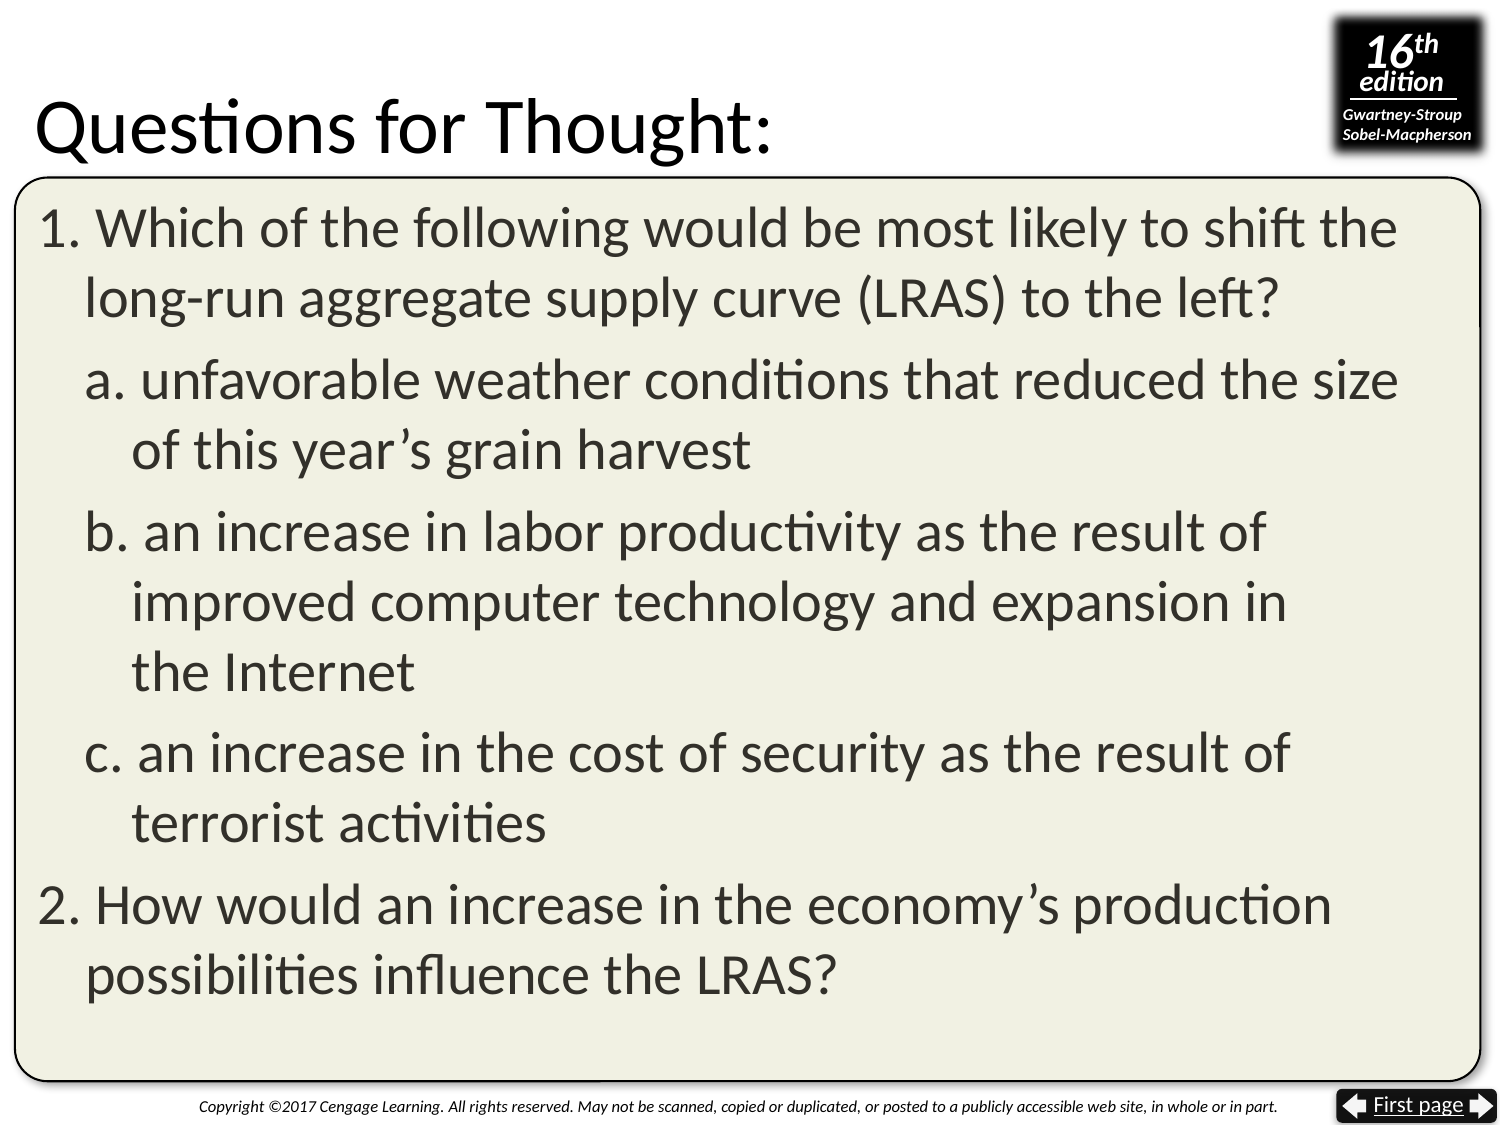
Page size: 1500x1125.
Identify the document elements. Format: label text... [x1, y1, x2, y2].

list 1. Which of the following would be most likely to shift the long-run aggregate supply curve (LRAS) to the left? a. unfavorable weather conditions that reduced the size of this year’s grain harvest b. an increase in labor productivity as the result of improved computer technology and expansion in the Internet c. an increase in the cost of security as the result of terrorist activities 2. How would an increase in the economy’s production possibilities influence the LRAS? [23, 182, 1470, 952]
title Questions for Thought: [19, 66, 1481, 175]
